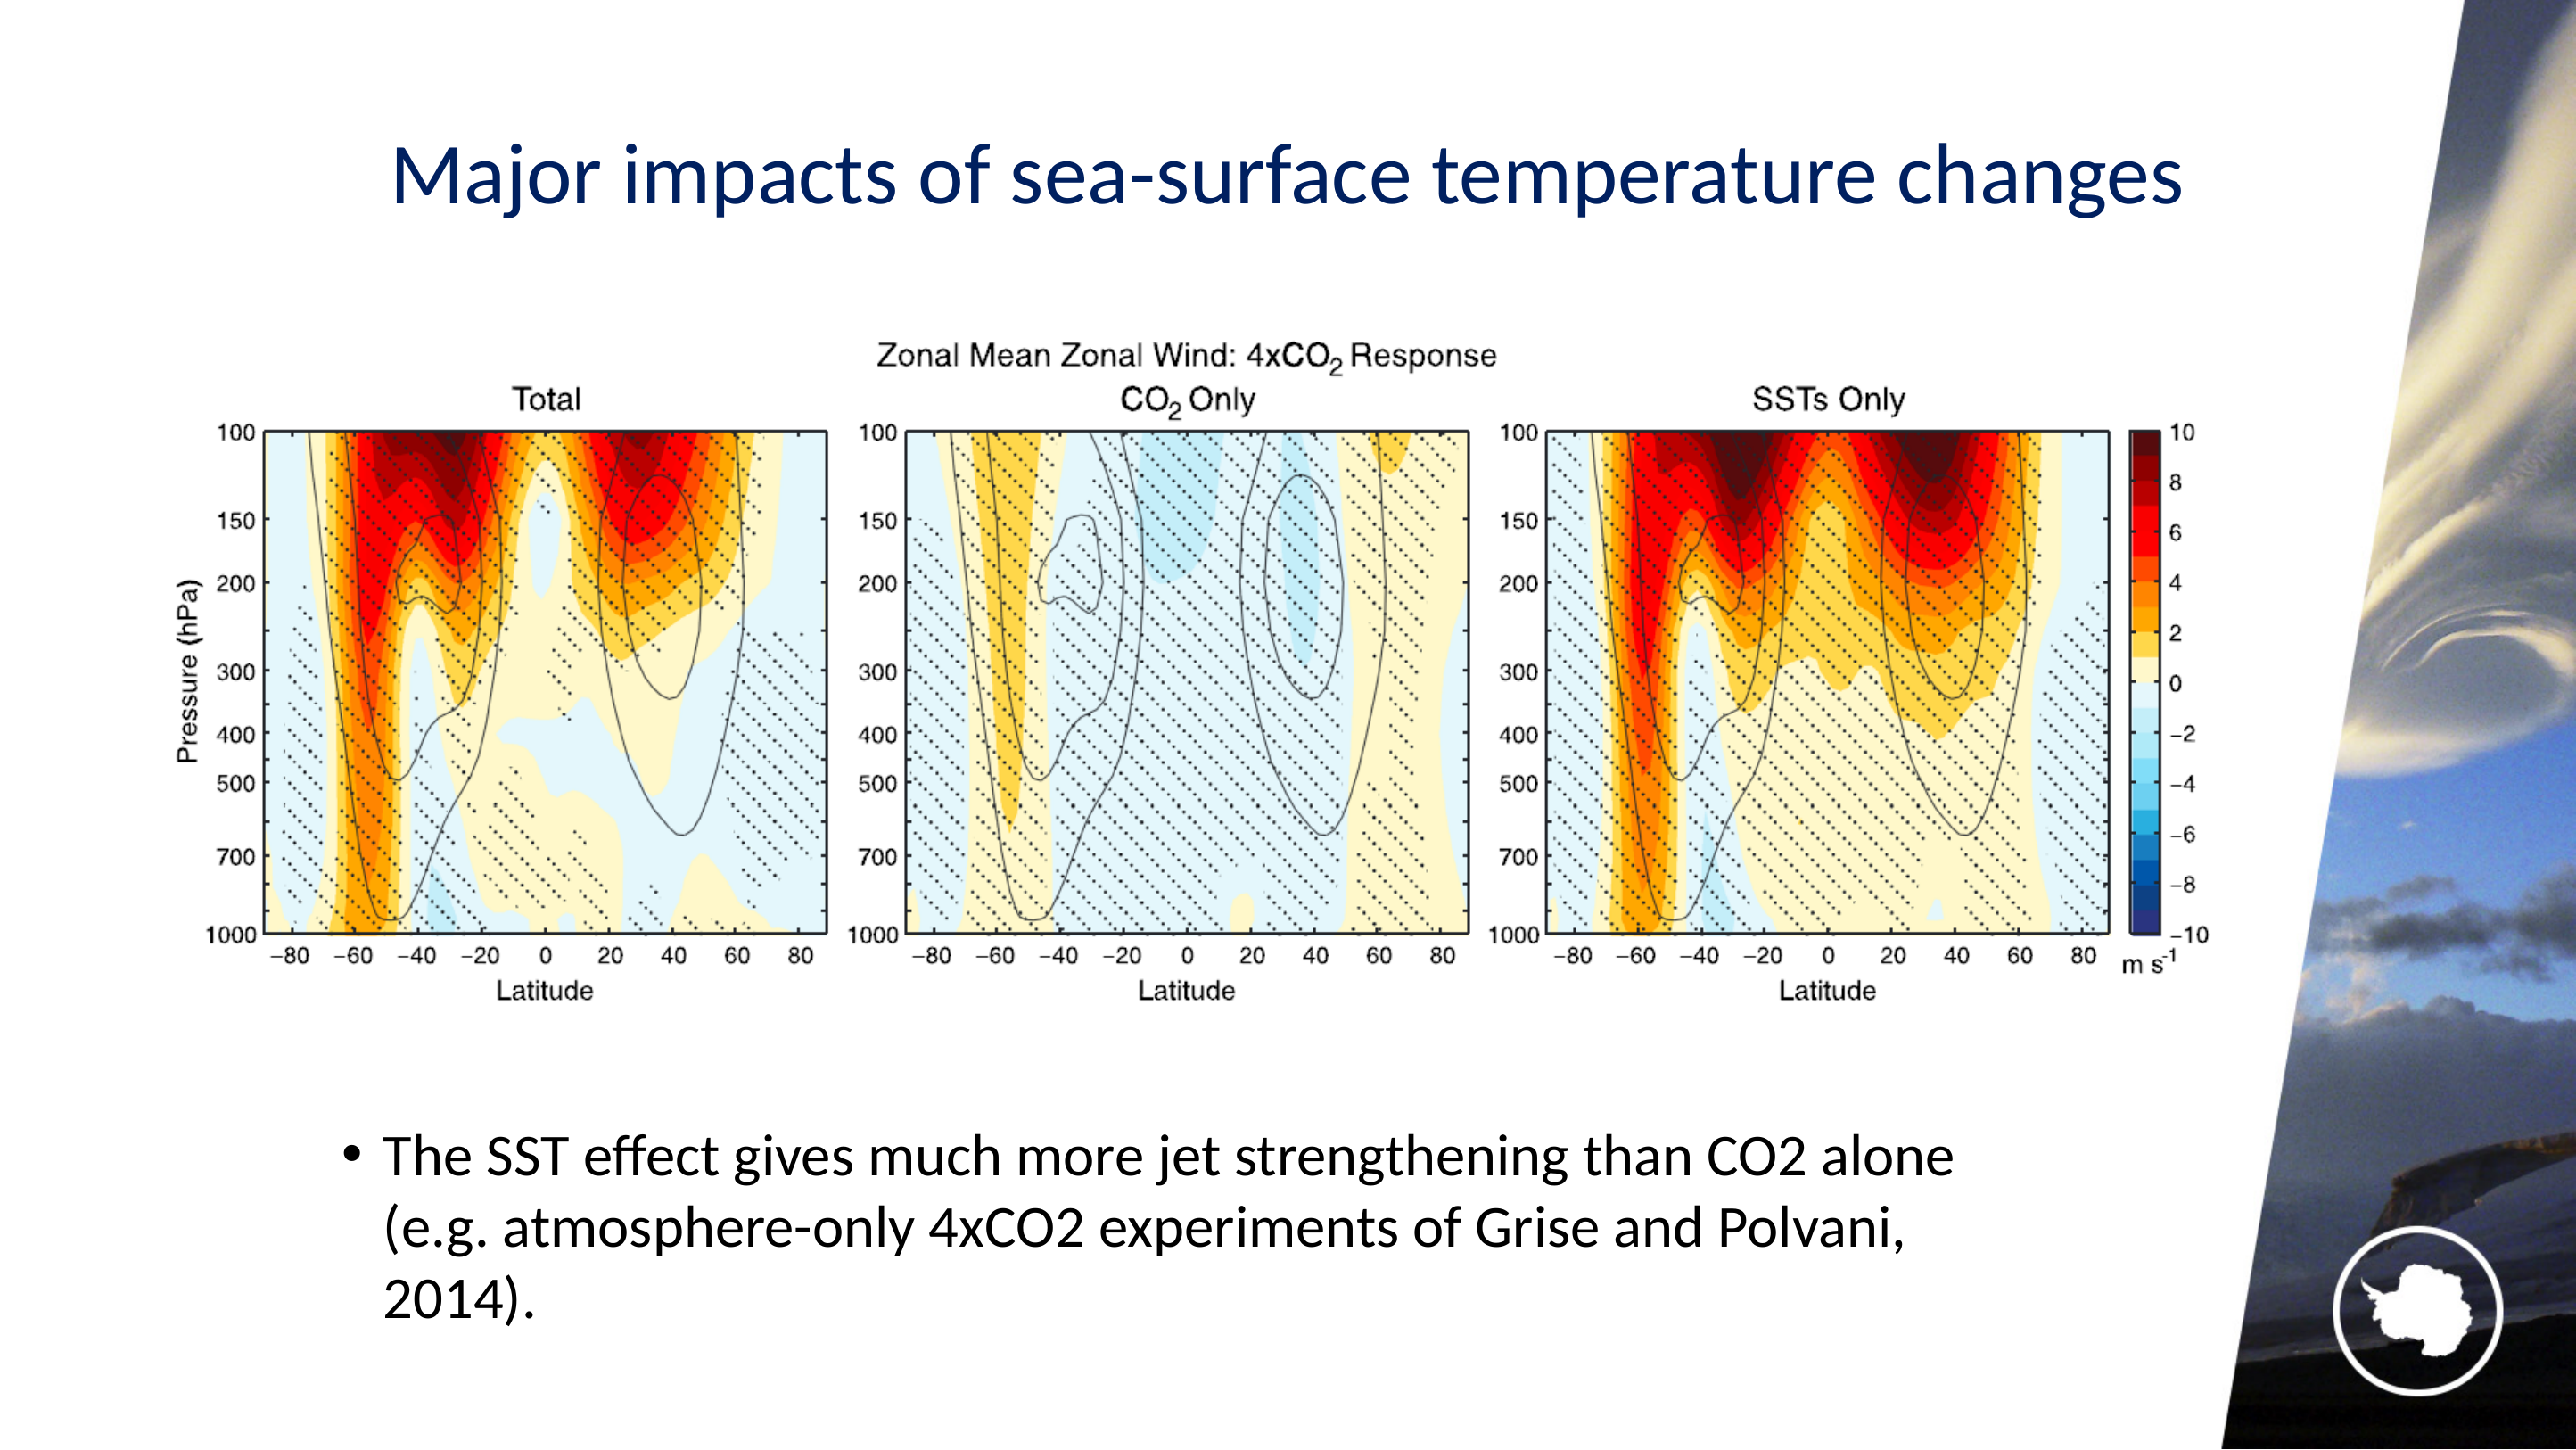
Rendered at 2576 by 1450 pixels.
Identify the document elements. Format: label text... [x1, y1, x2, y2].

picture [0, 0, 2576, 1449]
text_box The SST effect gives much more jet strengthening than CO2 alone (e.g. atmosphere-only 4xCO2 experiments of Grise and Polvani, 2014). [261, 1109, 2005, 1338]
title Major impacts of sea-surface temperature changes [322, 64, 2254, 274]
